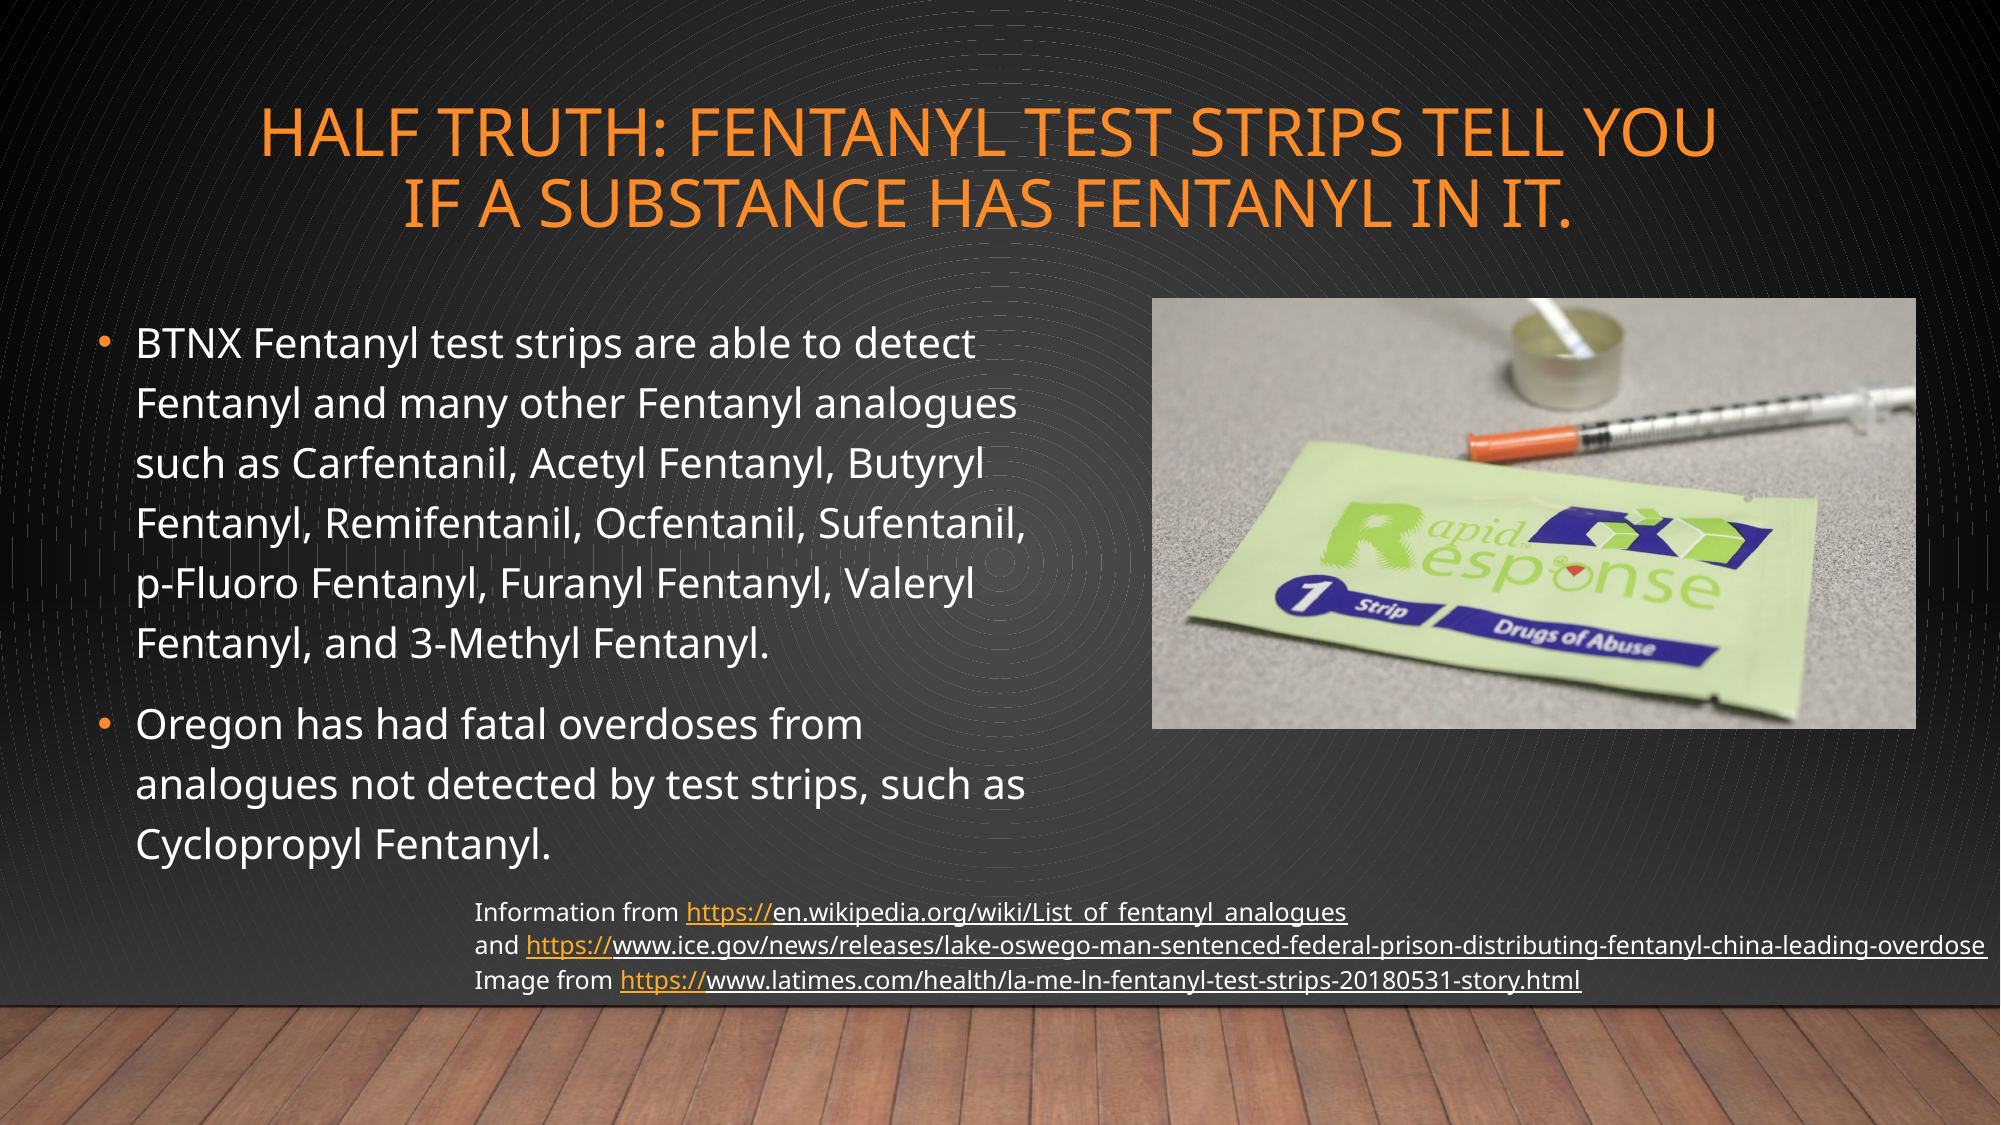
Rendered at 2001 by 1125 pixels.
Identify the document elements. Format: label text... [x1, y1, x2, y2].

picture [1151, 298, 1916, 729]
title HALF TRUTH: Fentanyl Test Strips Tell you if a Substance has Fentanyl in it. [228, 84, 1753, 257]
list BTNX Fentanyl test strips are able to detect Fentanyl and many other Fentanyl analogues such as Carfentanil, Acetyl Fentanyl, Butyryl Fentanyl, Remifentanil, Ocfentanil, Sufentanil, p-Fluoro Fentanyl, Furanyl Fentanyl, Valeryl Fentanyl, and 3-Methyl Fentanyl. Oregon has had fatal overdoses from analogues not detected by test strips, such as Cyclopropyl Fentanyl. [82, 298, 1084, 1013]
text_box Information from https://en.wikipedia.org/wiki/List_of_fentanyl_analogues and https://www.ice.gov/news/releases/lake-oswego-man-sentenced-federal-prison-distributing-fentanyl-china-leading-overdose Image from https://www.latimes.com/health/la-me-ln-fentanyl-test-strips-20180531-story.html [459, 888, 2000, 1006]
picture [0, 1005, 2000, 1125]
